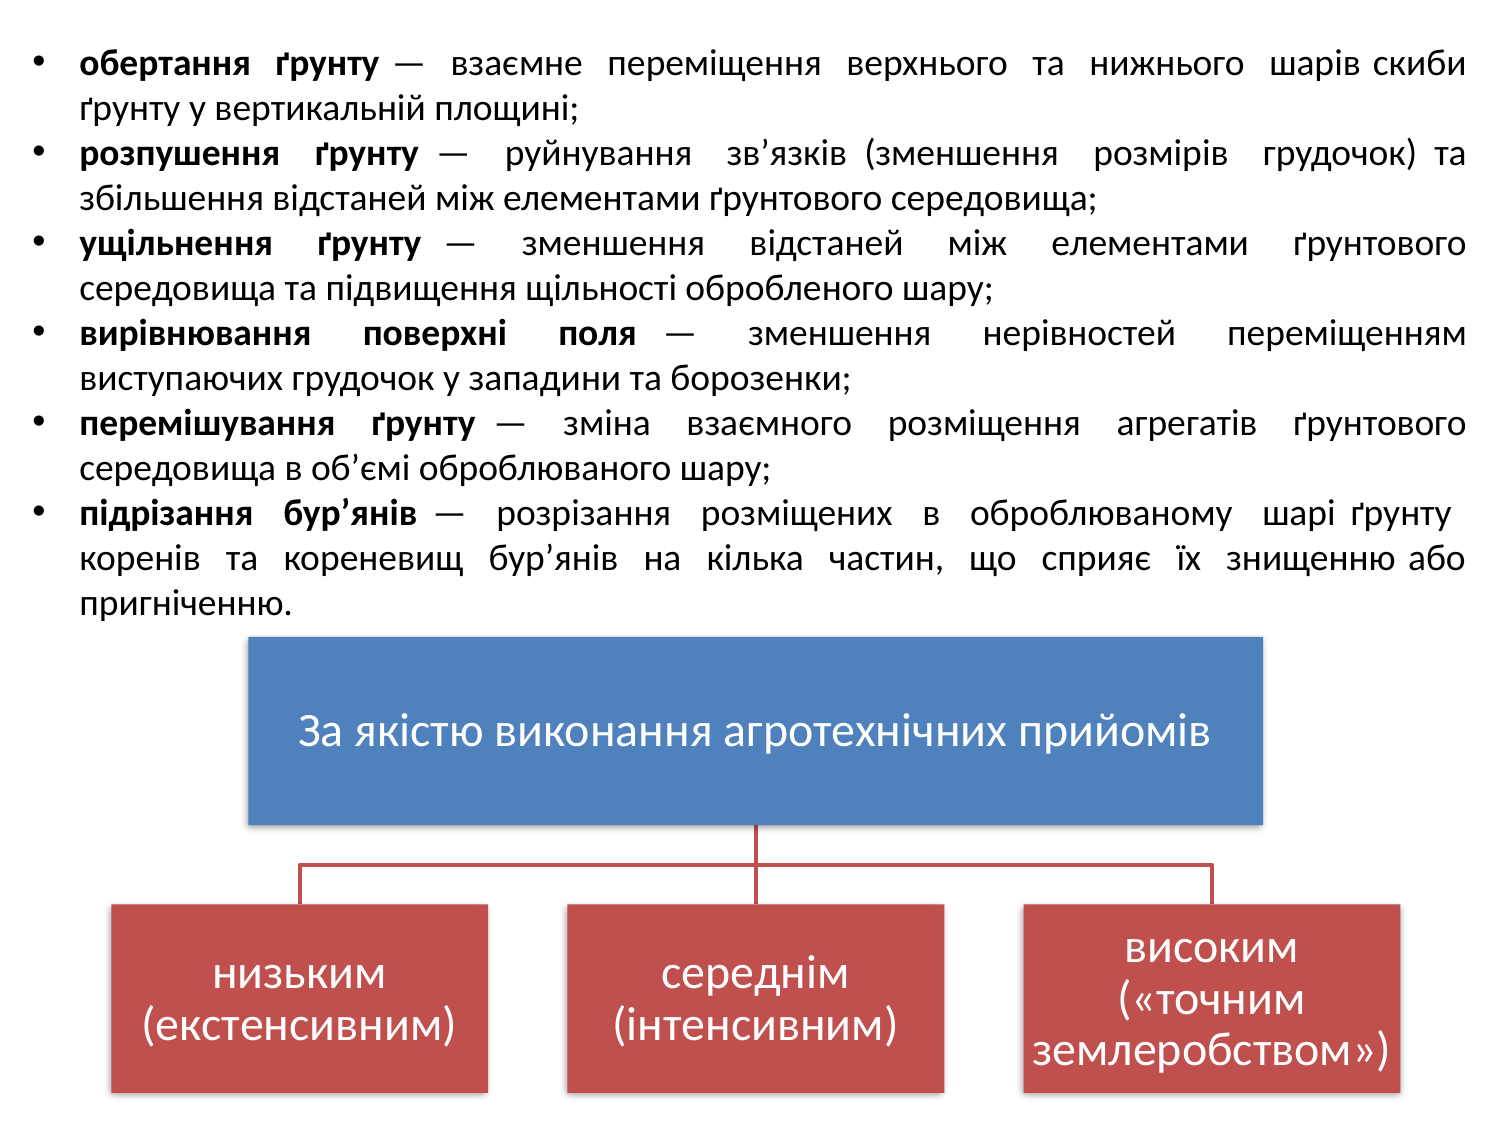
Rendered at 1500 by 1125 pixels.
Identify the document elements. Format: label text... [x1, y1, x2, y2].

text_box обертання ґрунту — взаємне переміщення верхнього та нижнього шарів скиби ґрунту у вертикальній площині; розпушення ґрунту — руйнування зв’язків (зменшення розмірів грудочок) та збільшення відстаней між елементами ґрунтового середовища; ущільнення ґрунту — зменшення відстаней між елементами ґрунтового середовища та підвищення щільності обробленого шару; вирівнювання поверхні поля — зменшення нерівностей переміщенням виступаючих грудочок у западини та борозенки; перемішування ґрунту — зміна взаємного розміщення агрегатів ґрунтового середовища в об’ємі оброблюваного шару; підрізання бур’янів — розрізання розміщених в оброблюваному шарі ґрунту коренів та кореневищ бур’янів на кілька частин, що сприяє їх знищенню або пригніченню. [17, 30, 1483, 631]
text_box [11, 636, 1500, 1094]
